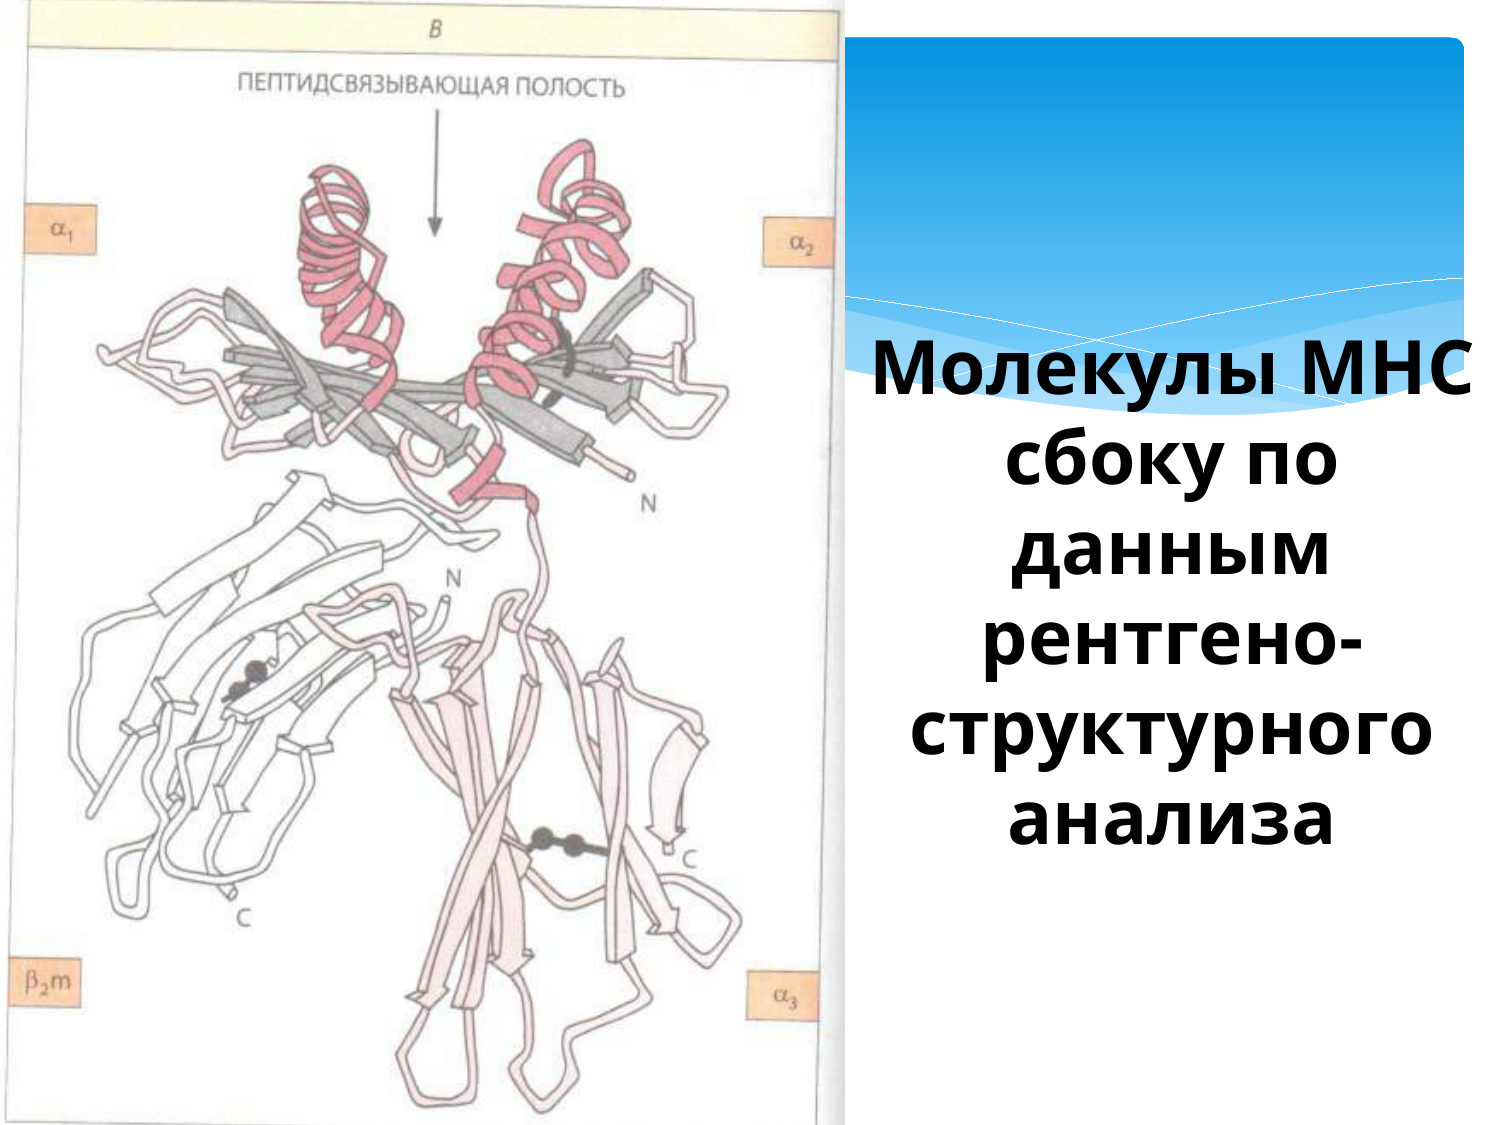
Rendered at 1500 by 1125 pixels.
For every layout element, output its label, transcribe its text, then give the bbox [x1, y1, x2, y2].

title Молекулы MHC сбоку по данным рентгено-структурного анализа [850, 486, 1500, 693]
picture [0, 0, 845, 1125]
